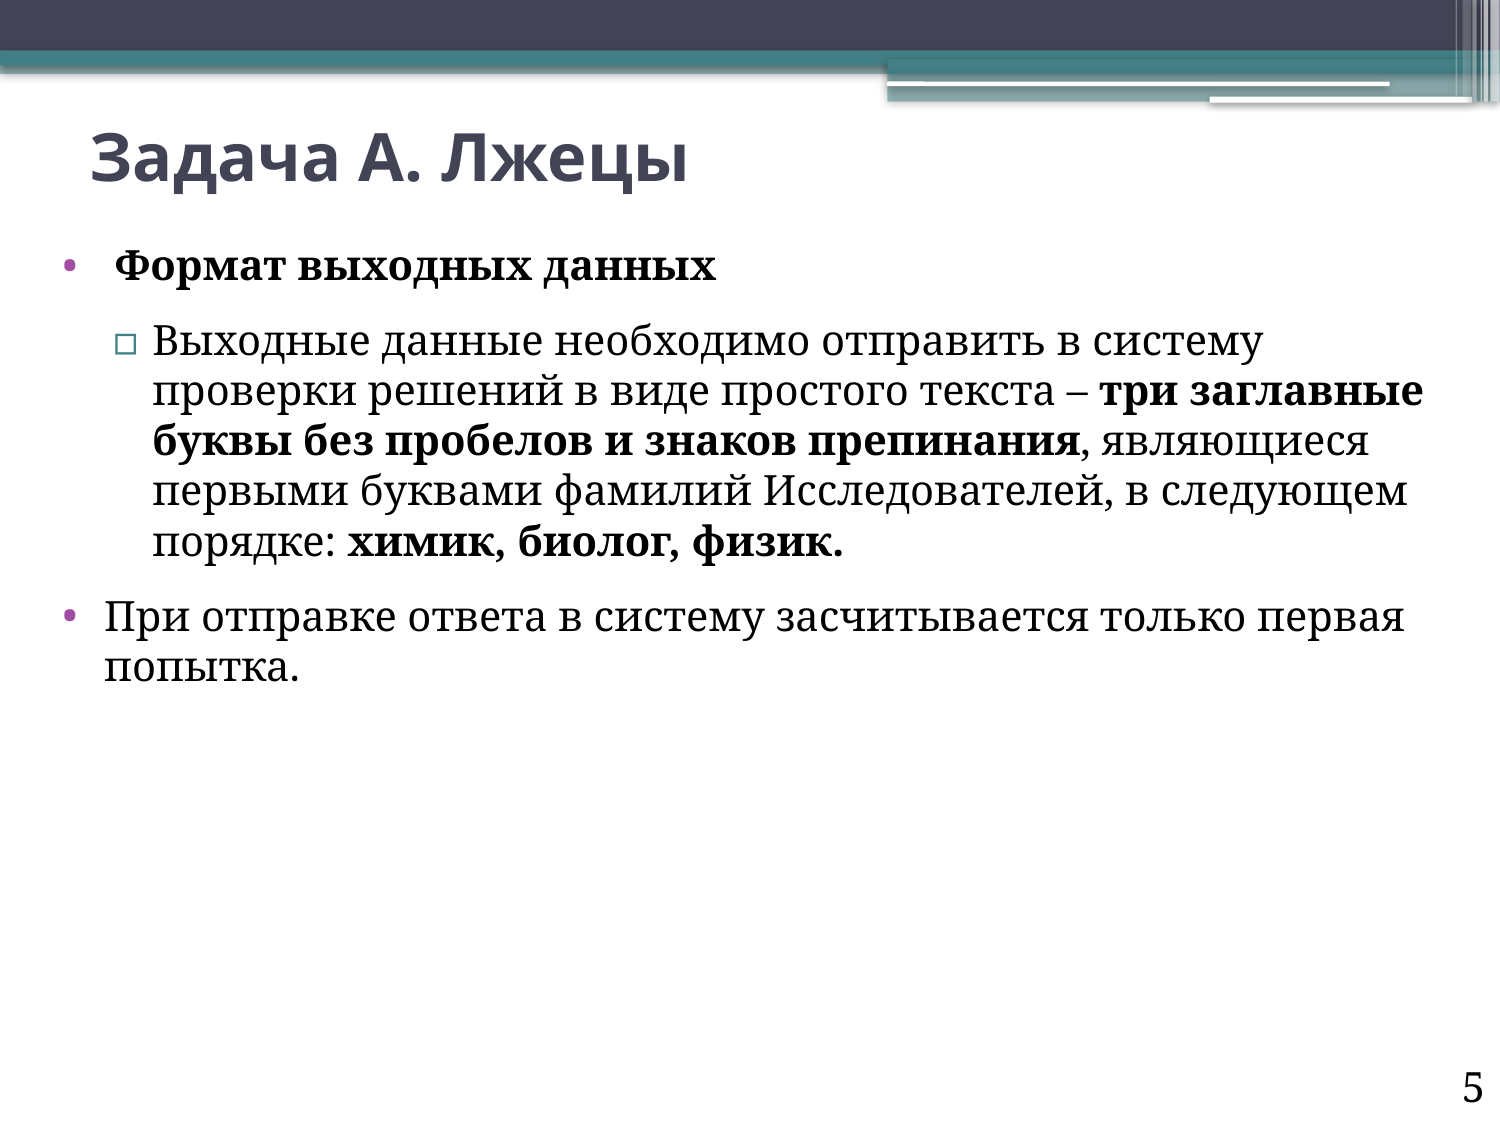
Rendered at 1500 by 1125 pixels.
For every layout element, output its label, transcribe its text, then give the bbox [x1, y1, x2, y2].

list Формат выходных данных Выходные данные необходимо отправить в систему проверки решений в виде простого текста – три заглавные буквы без пробелов и знаков препинания, являющиеся первыми буквами фамилий Исследователей, в следующем порядке: химик, биолог, физик. При отправке ответа в систему засчитывается только первая попытка. [29, 231, 1459, 1079]
title Задача А. Лжецы [75, 101, 1425, 209]
slide_number 5 [1374, 1065, 1500, 1125]
